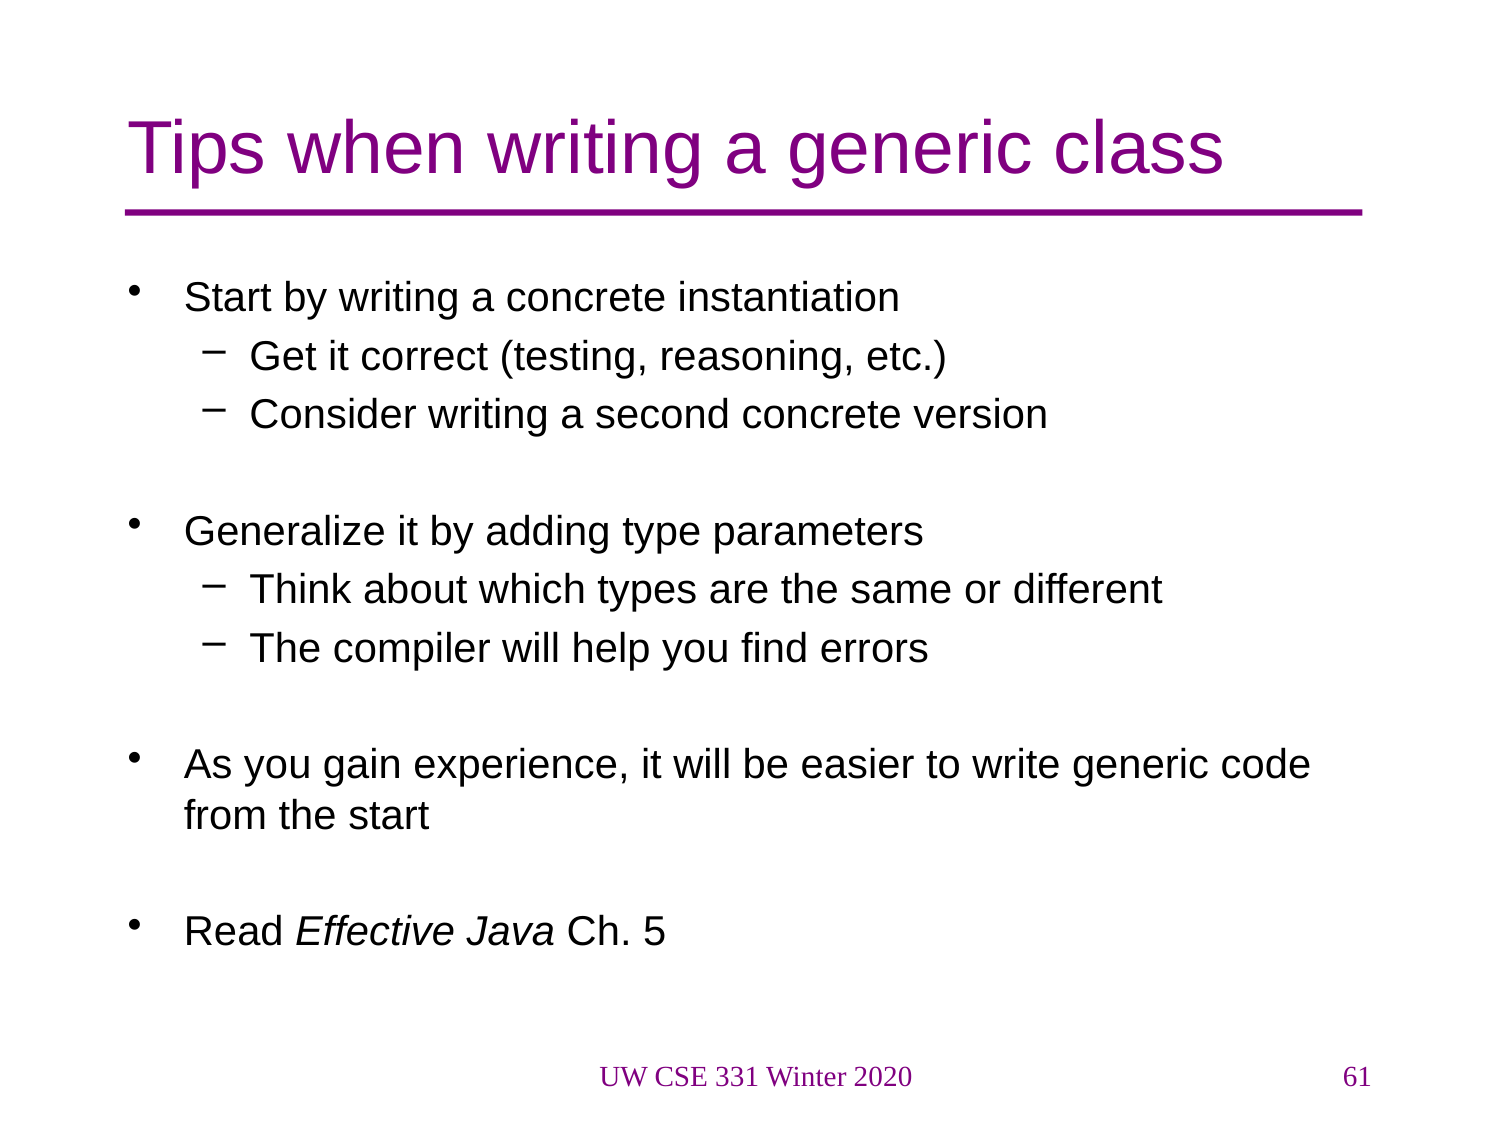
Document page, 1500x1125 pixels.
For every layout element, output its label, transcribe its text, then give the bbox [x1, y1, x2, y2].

footer UW CSE 331 Winter 2020 [474, 1049, 1038, 1125]
slide_number 61 [1074, 1049, 1388, 1125]
list Start by writing a concrete instantiation Get it correct (testing, reasoning, etc.) Consider writing a second concrete version Generalize it by adding type parameters Think about which types are the same or different The compiler will help you find errors As you gain experience, it will be easier to write generic code from the start Read Effective Java Ch. 5 [112, 262, 1388, 1000]
title Tips when writing a generic class [112, 50, 1388, 238]
